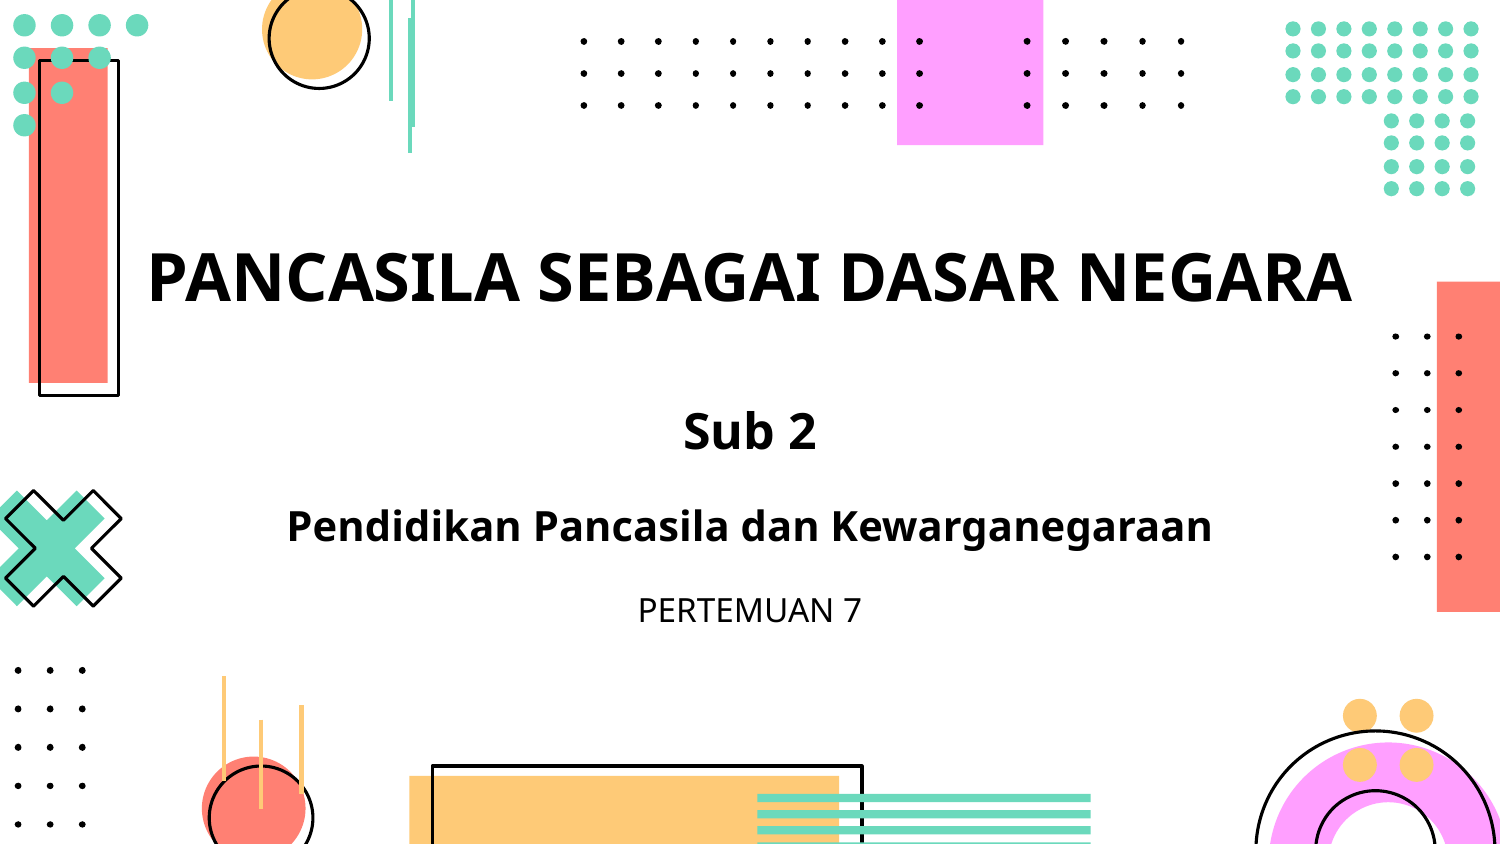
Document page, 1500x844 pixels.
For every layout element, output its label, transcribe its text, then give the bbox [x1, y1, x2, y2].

title PANCASILA SEBAGAI DASAR NEGARA [118, 219, 1382, 344]
subtitle Sub 2 Pendidikan Pancasila dan Kewarganegaraan PERTEMUAN 7 [118, 344, 1382, 628]
